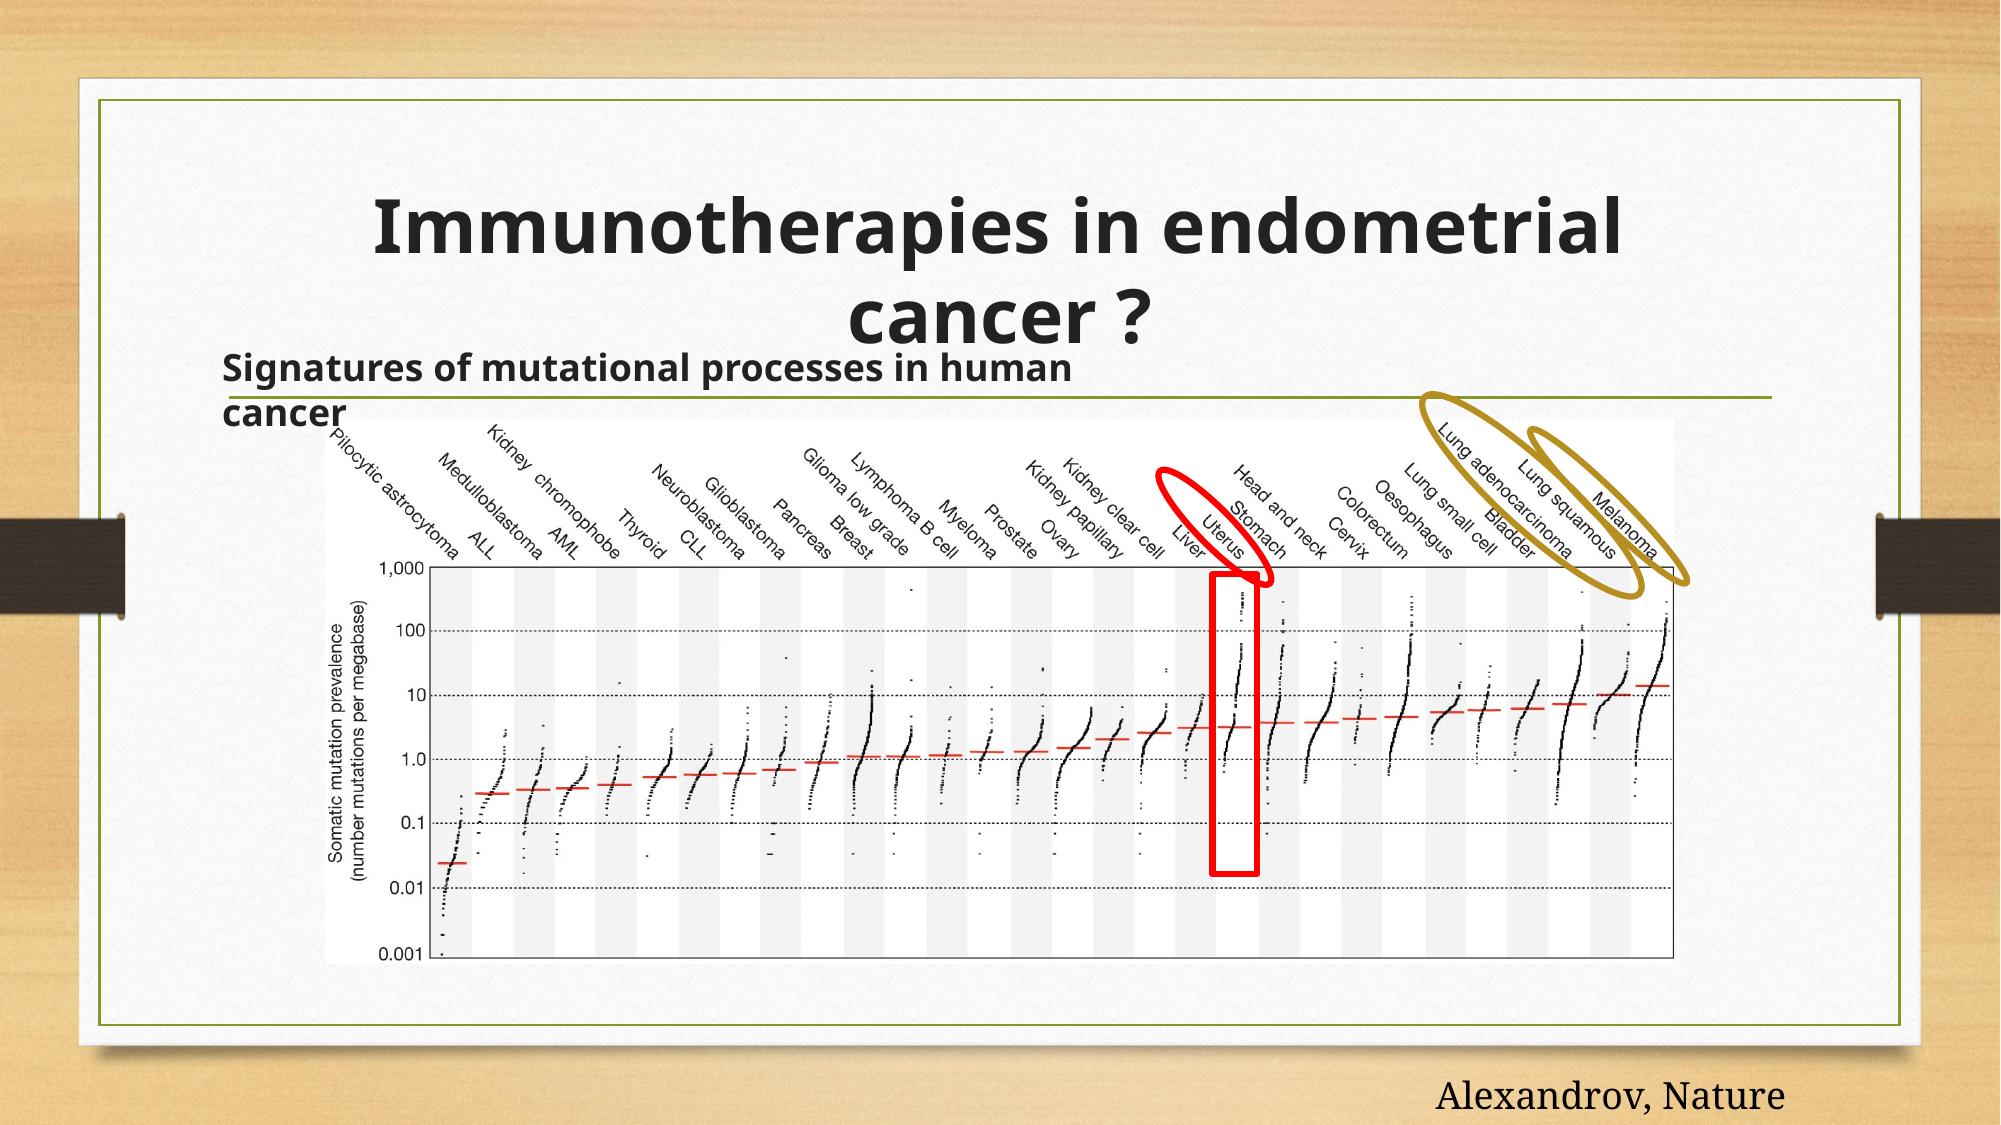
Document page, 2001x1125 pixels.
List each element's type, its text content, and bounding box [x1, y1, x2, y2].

title Immunotherapies in endometrial cancer ? [212, 161, 1788, 375]
text_box Alexandrov, Nature 2013 [1420, 1064, 1849, 1125]
text_box [1675, 556, 1689, 585]
picture [0, 0, 2001, 1125]
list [325, 419, 1675, 964]
text_box Signatures of mutational processes in human cancer [207, 336, 1208, 442]
text_box [1420, 392, 1491, 419]
